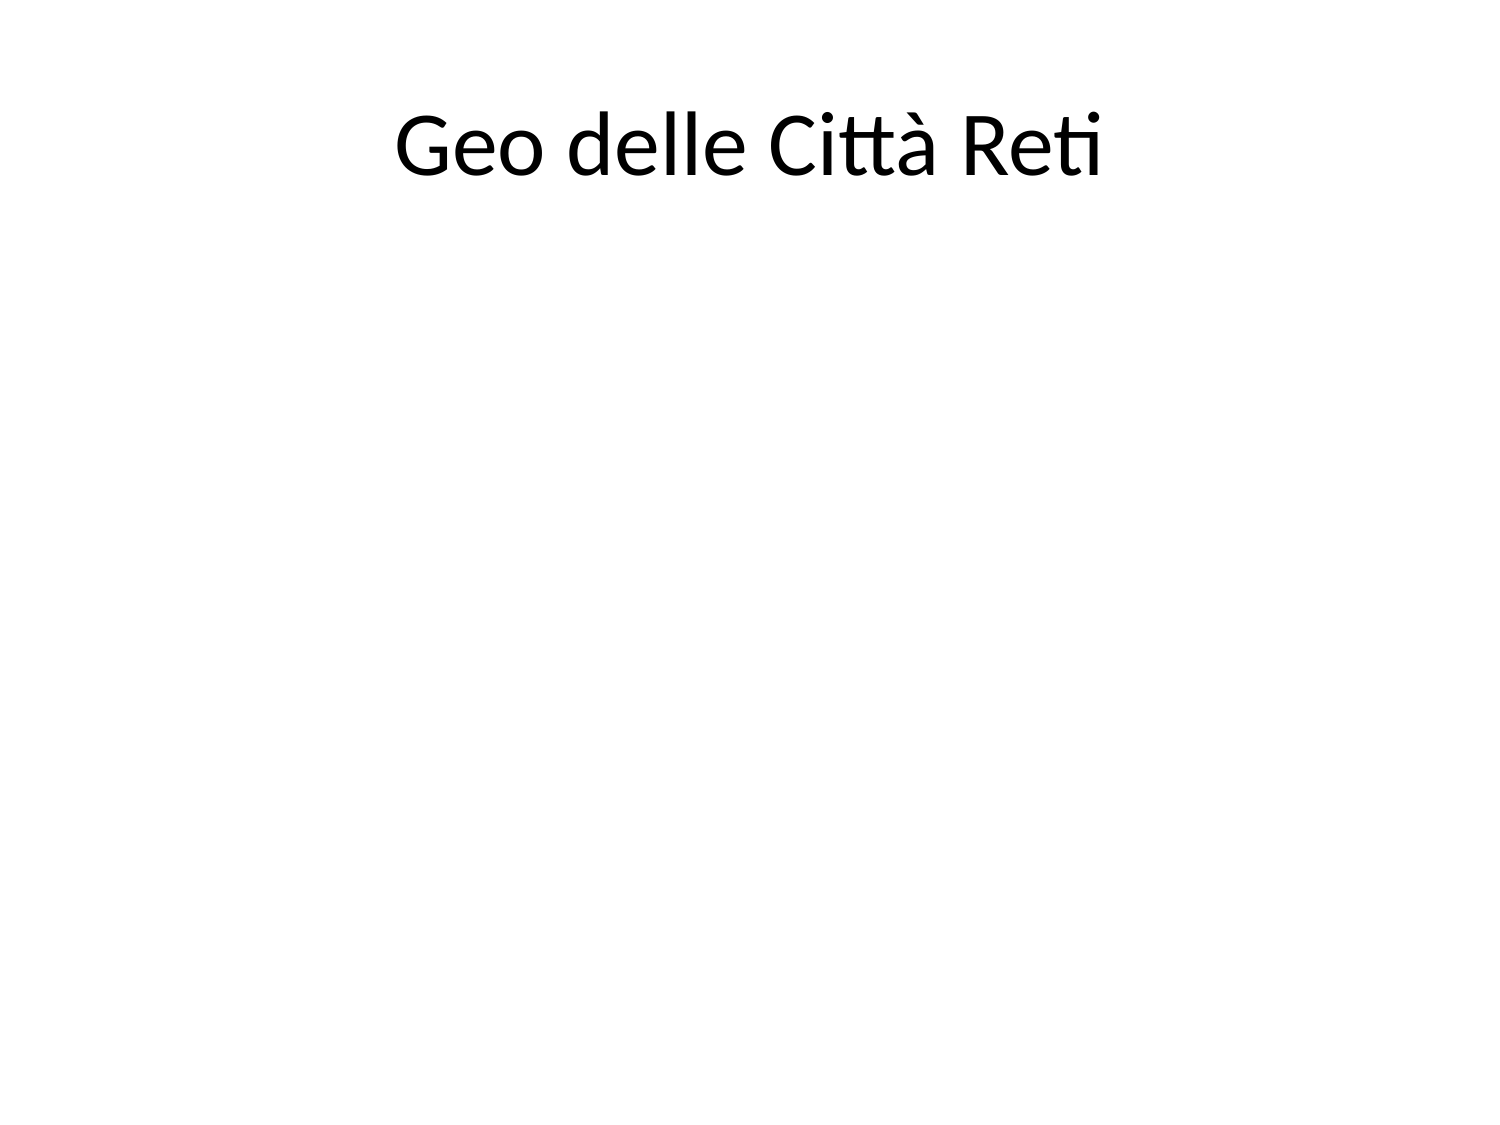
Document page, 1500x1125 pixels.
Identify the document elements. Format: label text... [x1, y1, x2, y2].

title Geo delle Città Reti [75, 45, 1425, 233]
